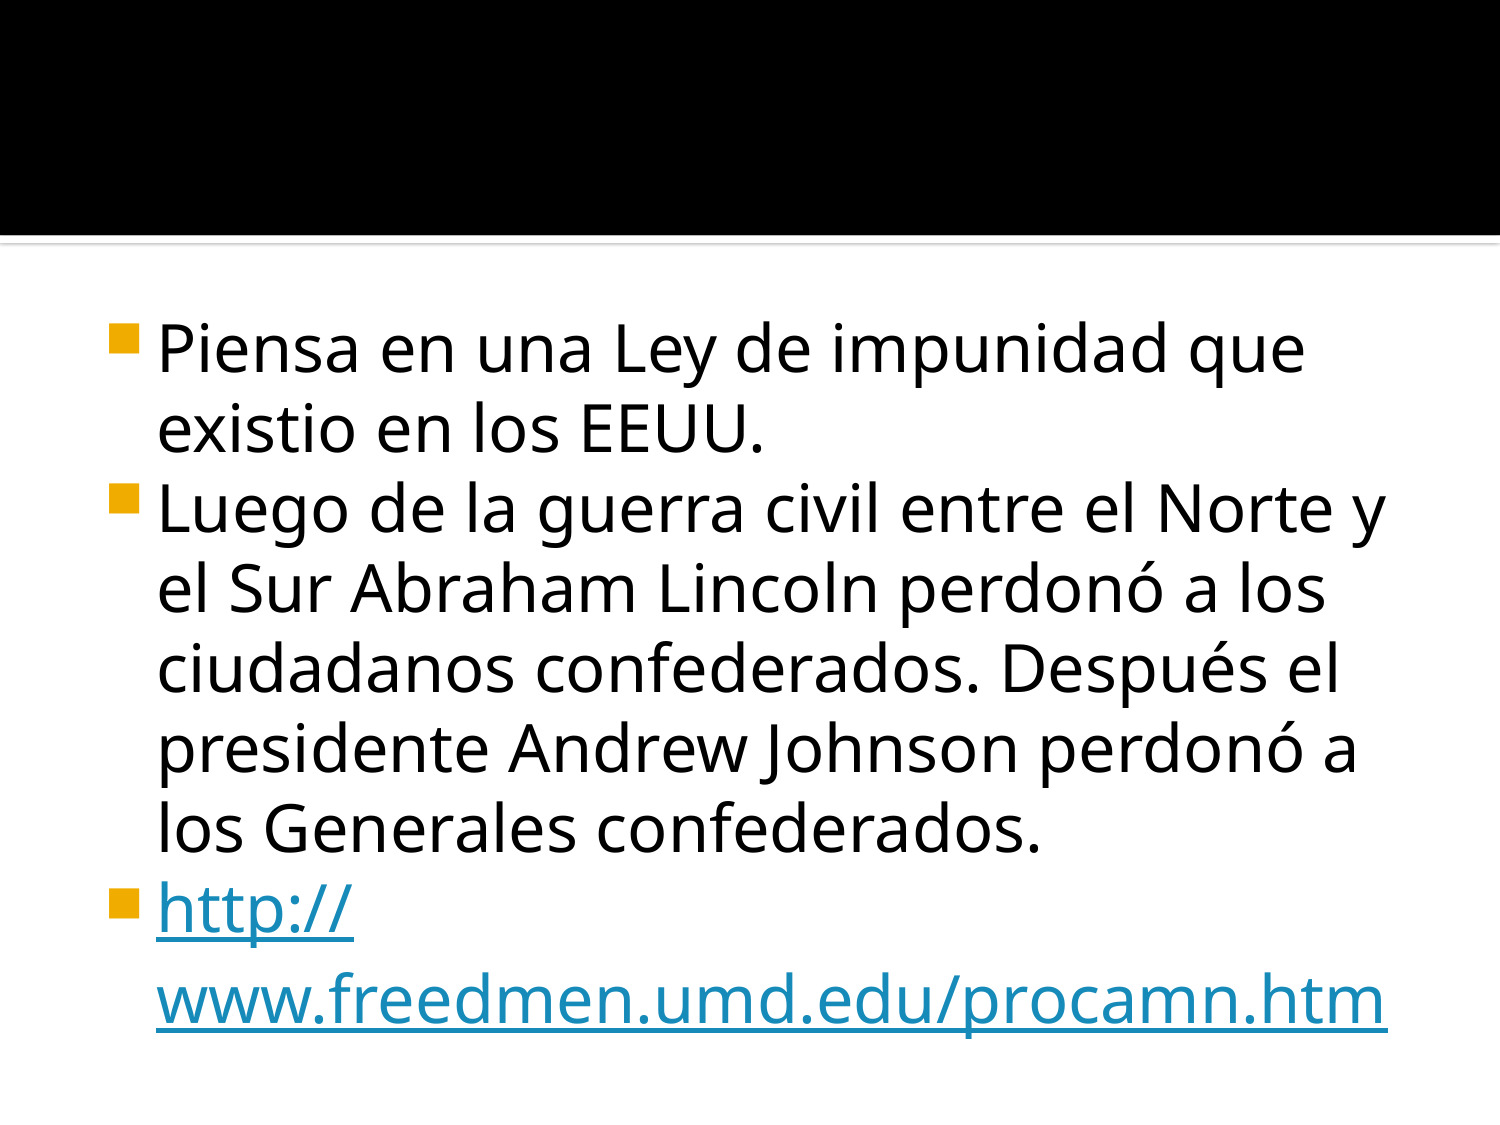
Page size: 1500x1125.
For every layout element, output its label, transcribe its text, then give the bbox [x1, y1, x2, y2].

list Piensa en una Ley de impunidad que existio en los EEUU. Luego de la guerra civil entre el Norte y el Sur Abraham Lincoln perdonó a los ciudadanos confederados. Después el presidente Andrew Johnson perdonó a los Generales confederados. http://www.freedmen.umd.edu/procamn.htm [75, 291, 1425, 1050]
